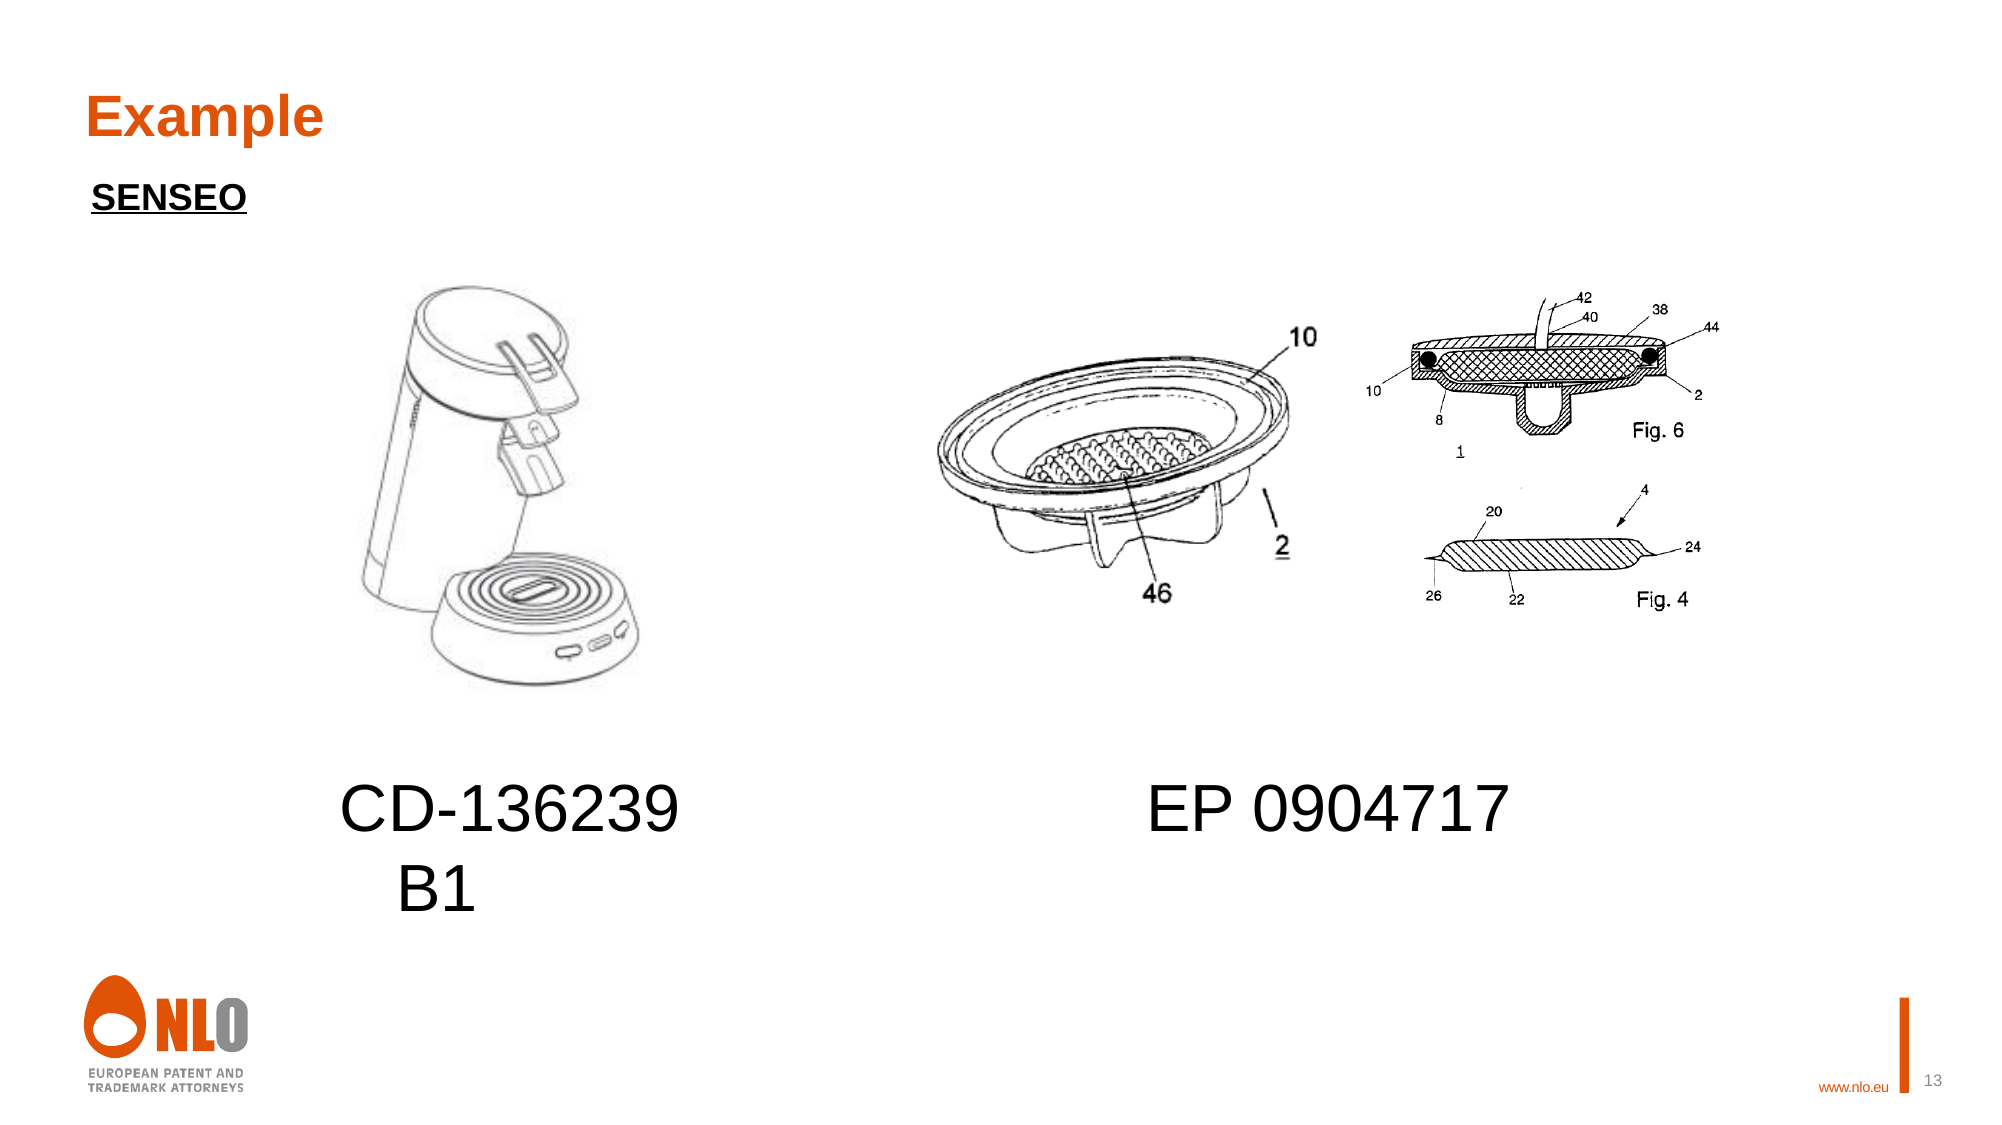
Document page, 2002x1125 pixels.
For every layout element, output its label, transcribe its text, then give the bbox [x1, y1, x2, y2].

slide_number 13 [1908, 1049, 1988, 1110]
text_box CD-136239 EP 0904717 B1 [325, 863, 1580, 966]
list SENSEO [91, 177, 1910, 863]
title Example [85, 77, 1916, 166]
picture [870, 278, 1753, 638]
picture [312, 255, 689, 693]
picture [88, 1068, 243, 1092]
